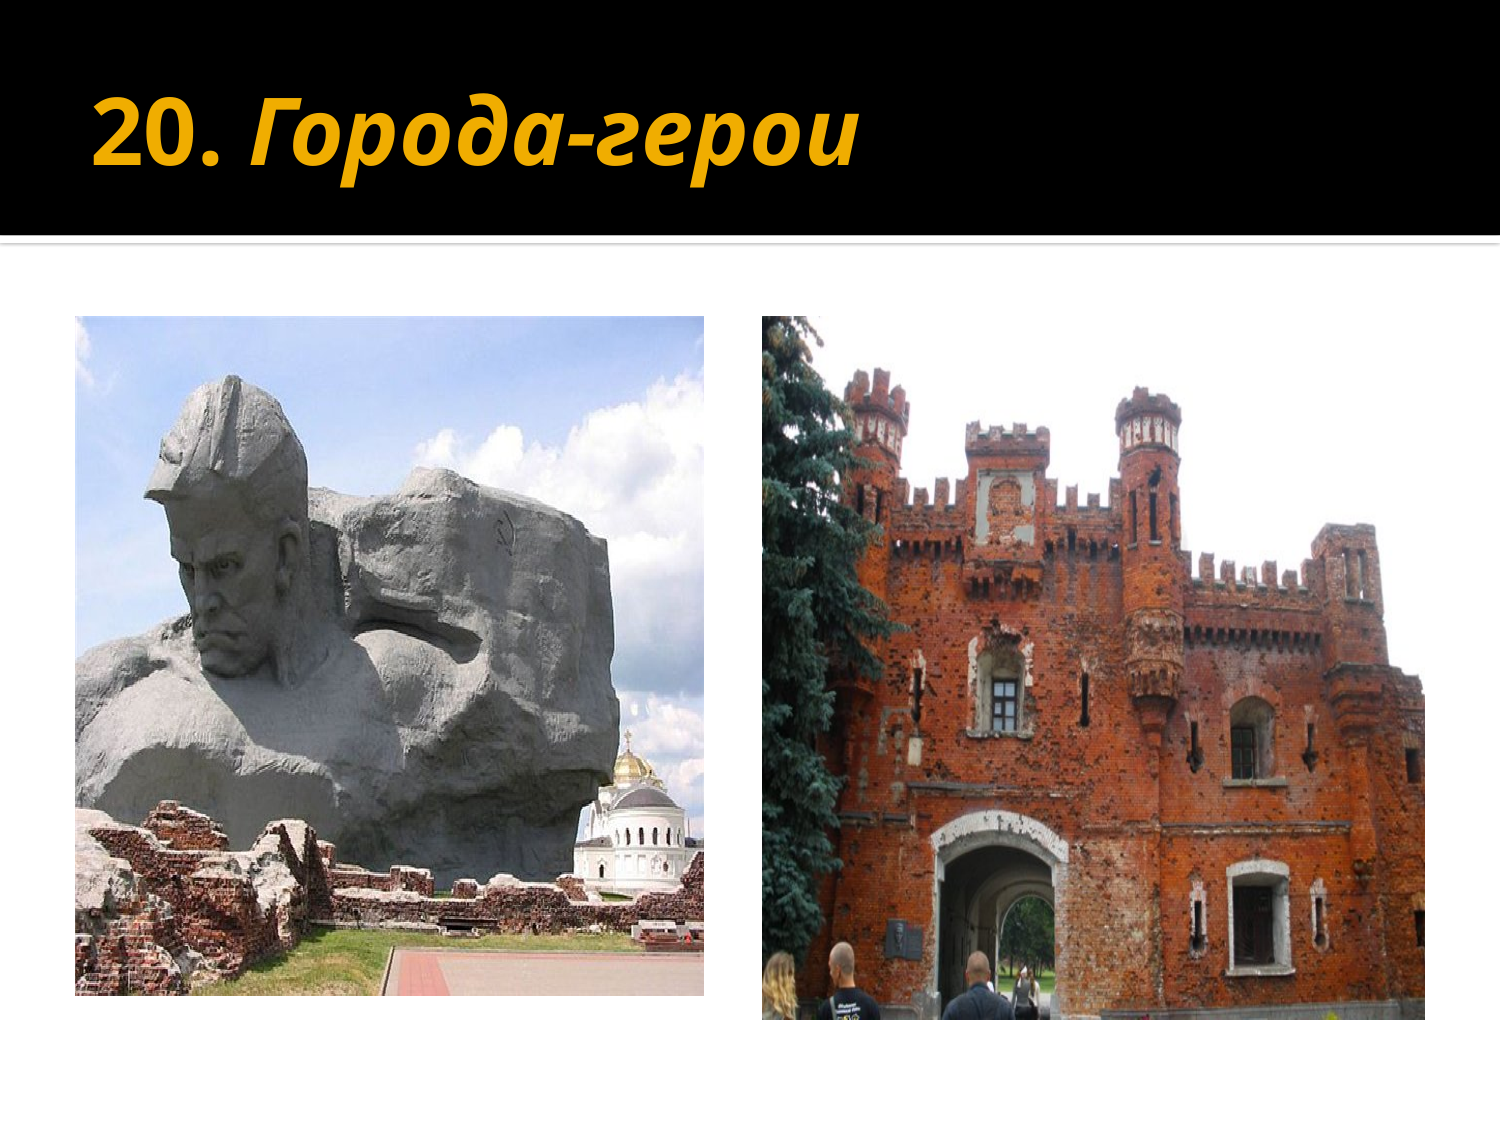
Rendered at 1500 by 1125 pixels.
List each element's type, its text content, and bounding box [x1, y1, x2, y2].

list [762, 316, 1425, 1020]
title 20. Города-герои [75, 24, 1425, 231]
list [74, 316, 704, 997]
